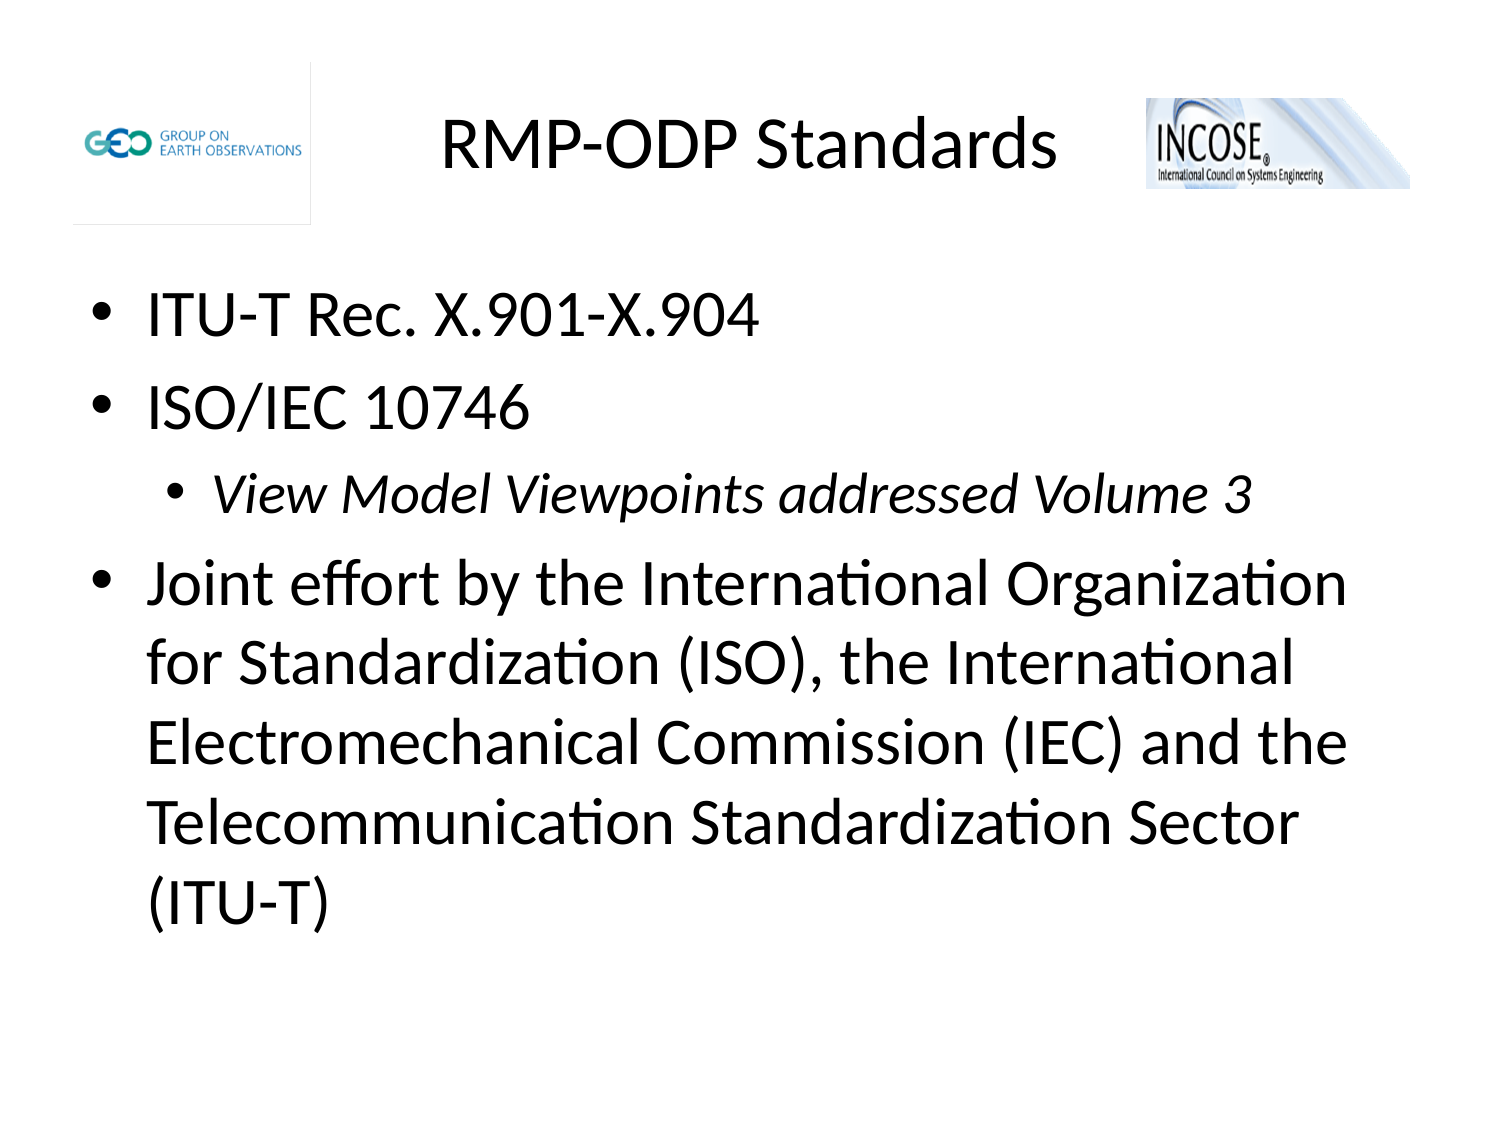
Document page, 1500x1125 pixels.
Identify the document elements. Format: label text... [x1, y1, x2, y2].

title RMP-ODP Standards [74, 44, 1426, 233]
list ITU-T Rec. X.901-X.904 ISO/IEC 10746 View Model Viewpoints addressed Volume 3 Joint effort by the International Organization for Standardization (ISO), the International Electromechanical Commission (IEC) and the Telecommunication Standardization Sector (ITU-T) [74, 262, 1426, 1006]
